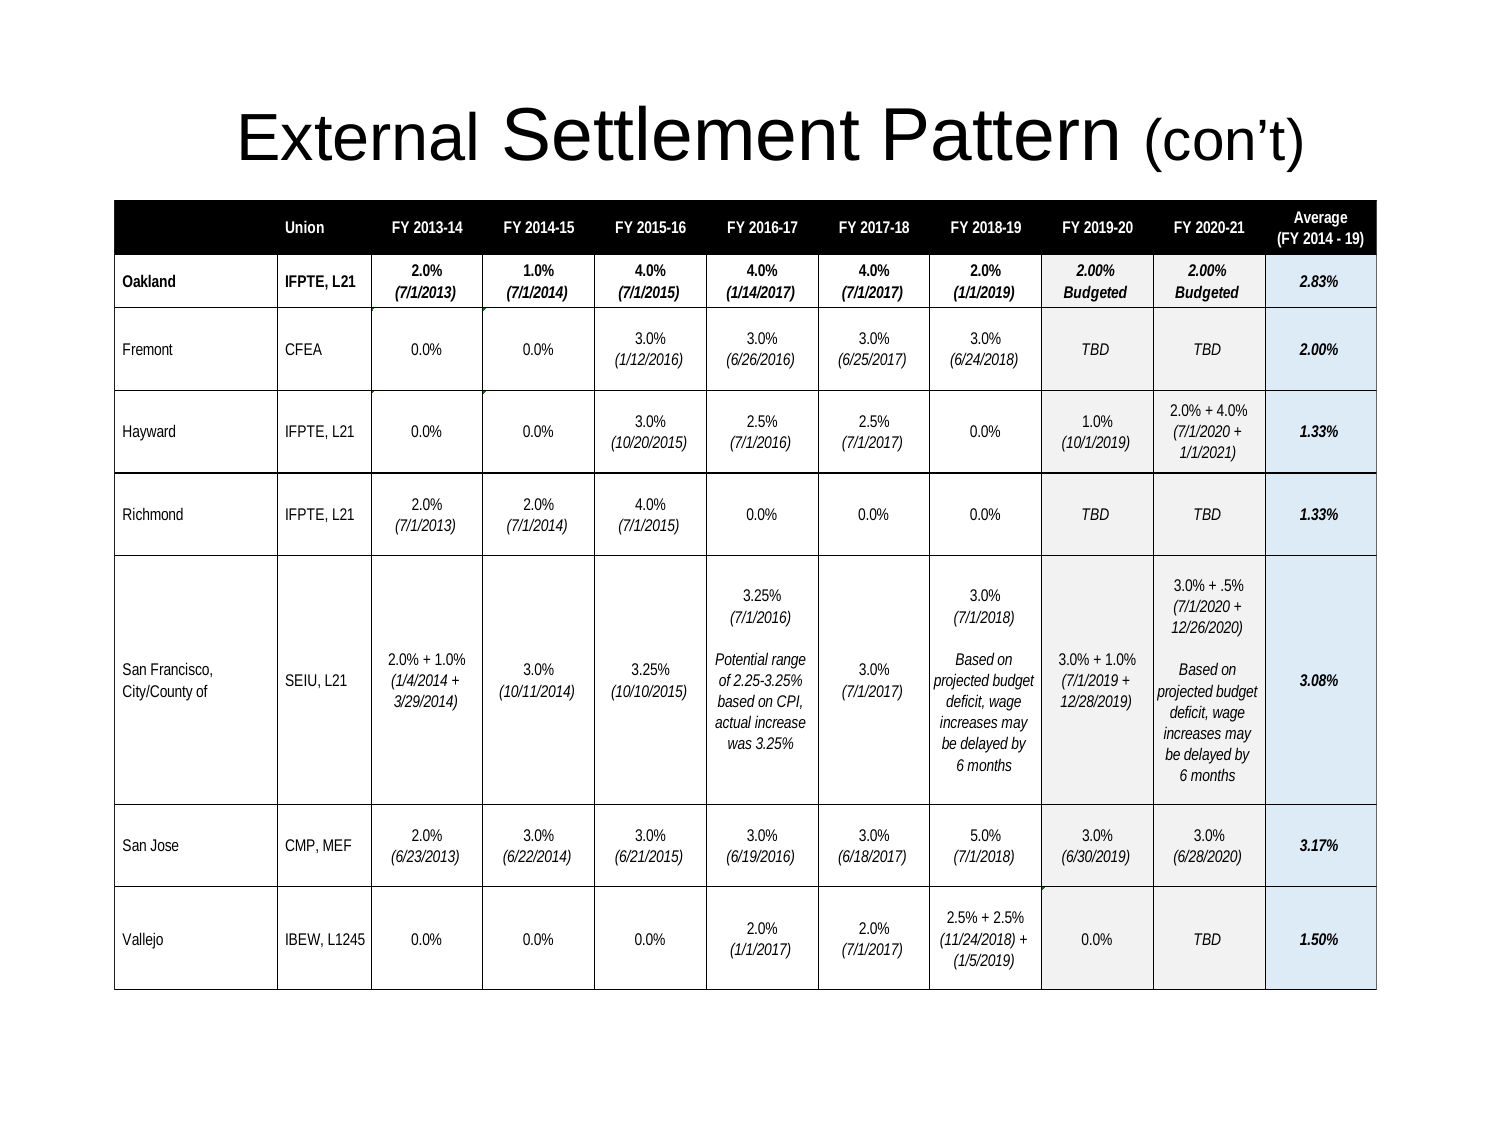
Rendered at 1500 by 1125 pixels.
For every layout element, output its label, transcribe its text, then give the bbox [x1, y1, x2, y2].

title External Settlement Pattern (con’t) [42, 71, 1500, 201]
picture [114, 200, 1378, 991]
